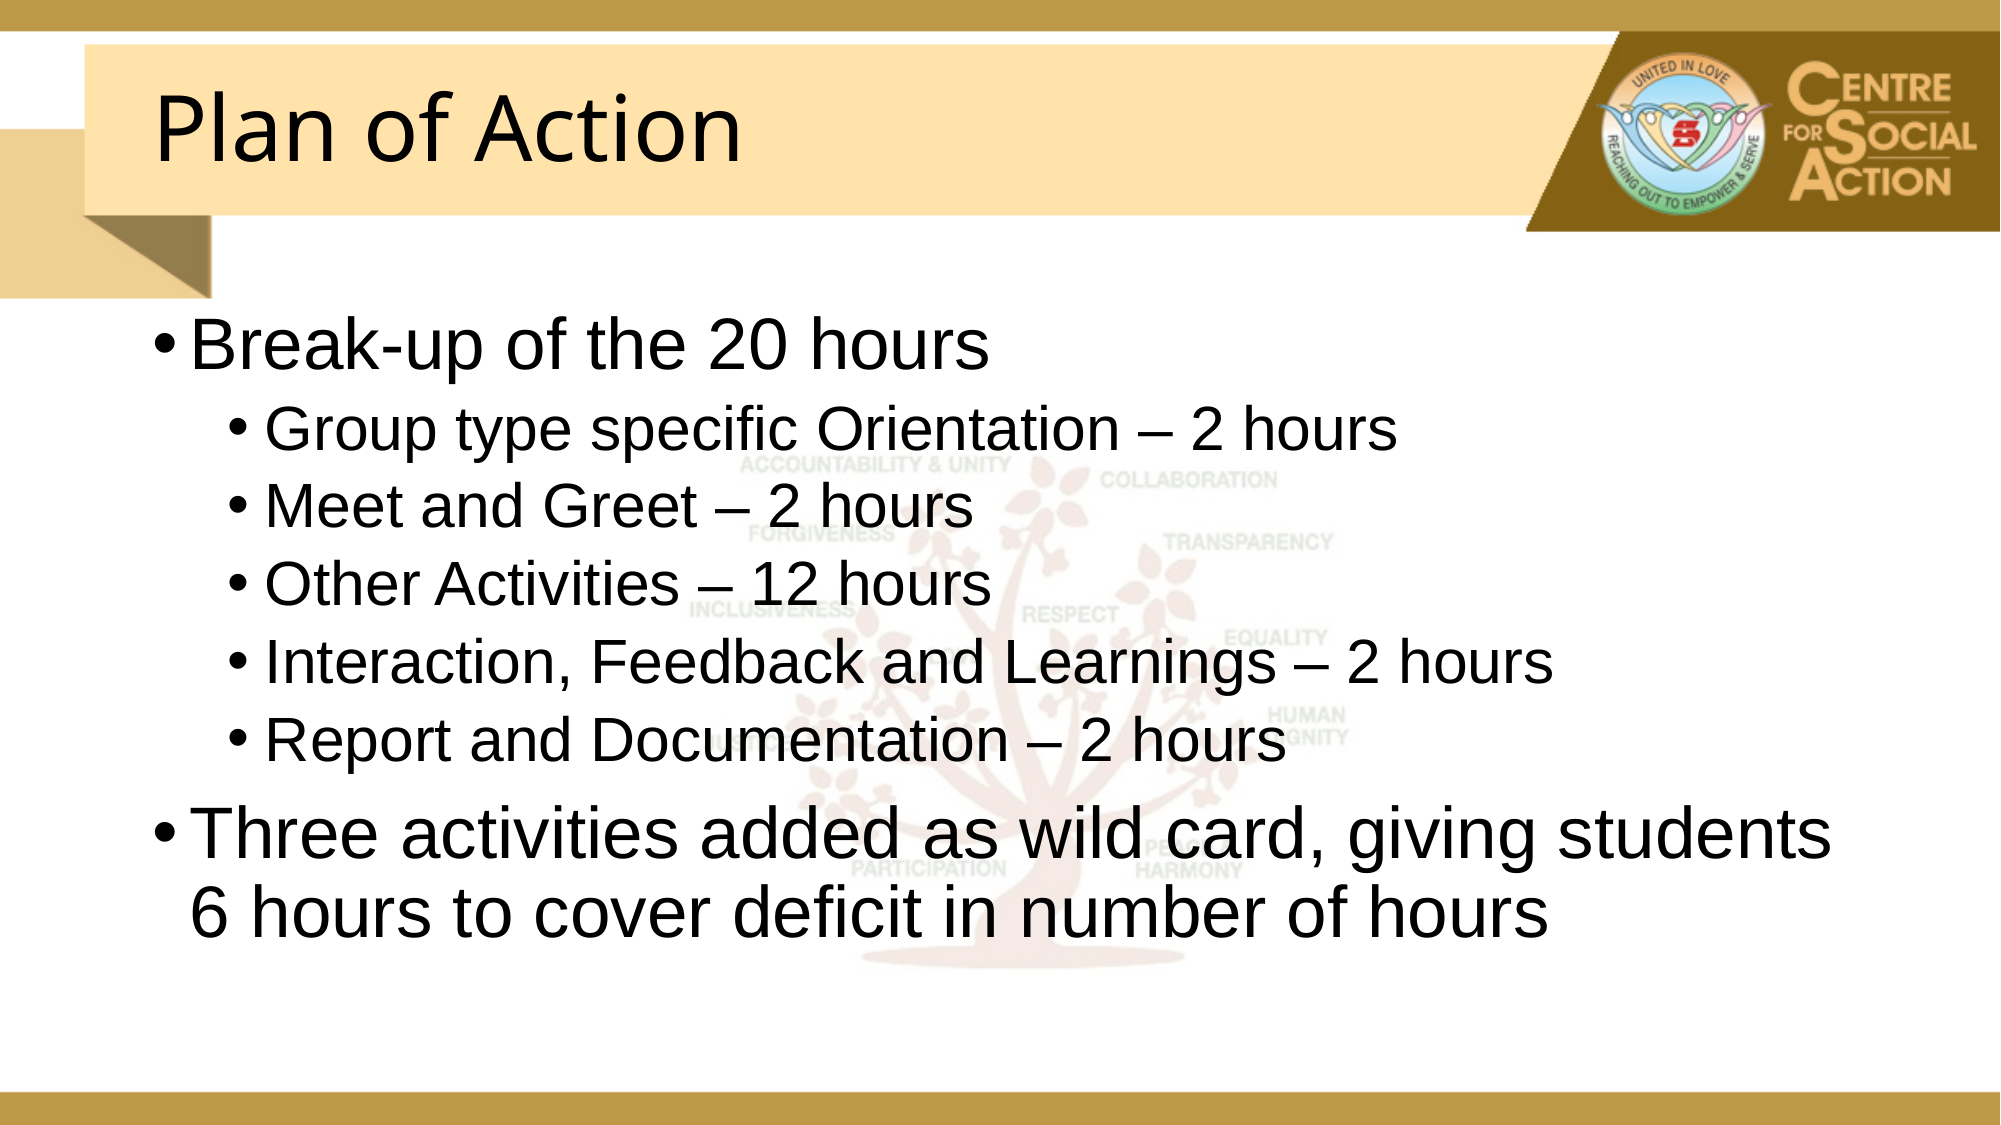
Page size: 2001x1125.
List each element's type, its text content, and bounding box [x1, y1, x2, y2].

picture [0, 0, 2000, 1125]
title Plan of Action [137, 47, 1570, 217]
list Break-up of the 20 hours Group type specific Orientation – 2 hours Meet and Greet – 2 hours Other Activities – 12 hours Interaction, Feedback and Learnings – 2 hours Report and Documentation – 2 hours Three activities added as wild card, giving students 6 hours to cover deficit in number of hours [137, 299, 1863, 1014]
